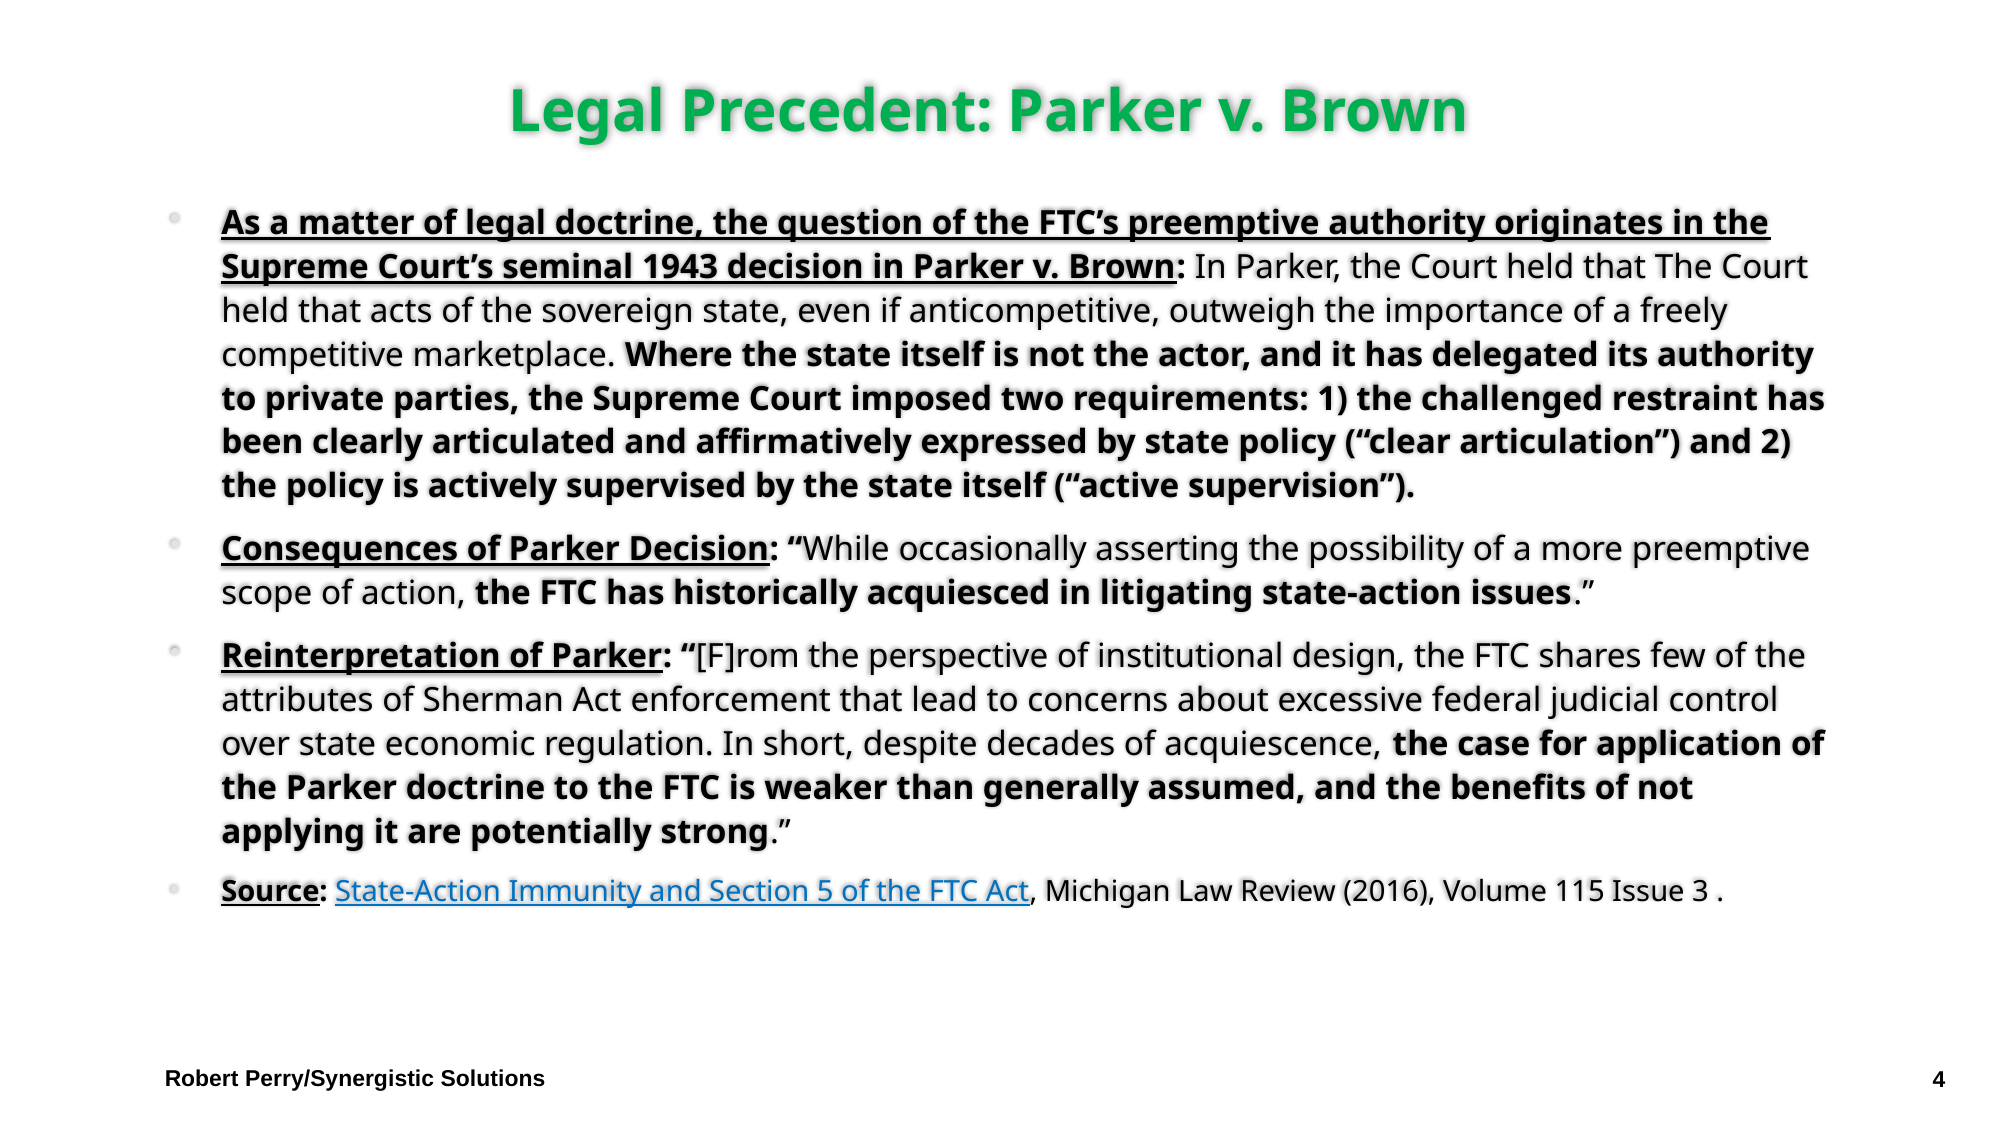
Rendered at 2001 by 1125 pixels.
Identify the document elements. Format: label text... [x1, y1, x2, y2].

slide_number 4 [1836, 1048, 1961, 1109]
title Legal Precedent: Parker v. Brown [104, 67, 1873, 158]
footer Robert Perry/Synergistic Solutions [149, 1052, 1245, 1107]
list As a matter of legal doctrine, the question of the FTC’s preemptive authority originates in the Supreme Court’s seminal 1943 decision in Parker v. Brown: In Parker, the Court held that The Court held that acts of the sovereign state, even if anticompetitive, outweigh the importance of a freely competitive marketplace. Where the state itself is not the actor, and it has delegated its authority to private parties, the Supreme Court imposed two requirements: 1) the challenged restraint has been clearly articulated and affirmatively expressed by state policy (“clear articulation”) and 2) the policy is actively supervised by the state itself (“active supervision”). Consequences of Parker Decision: “While occasionally asserting the possibility of a more preemptive scope of action, the FTC has historically acquiesced in litigating state-action issues.” Reinterpretation of Parker: “[F]rom the perspective of institutional design, the FTC shares few of the attributes of Sherman Act enforcement that lead to concerns about excessive federal judicial control over state economic regulation. In short, despite decades of acquiescence, the case for application of the Parker doctrine to the FTC is weaker than generally assumed, and the benefits of not applying it are potentially strong.” Source: State-Action Immunity and Section 5 of the FTC Act, Michigan Law Review (2016), Volume 115 Issue 3 . [149, 189, 1849, 1049]
